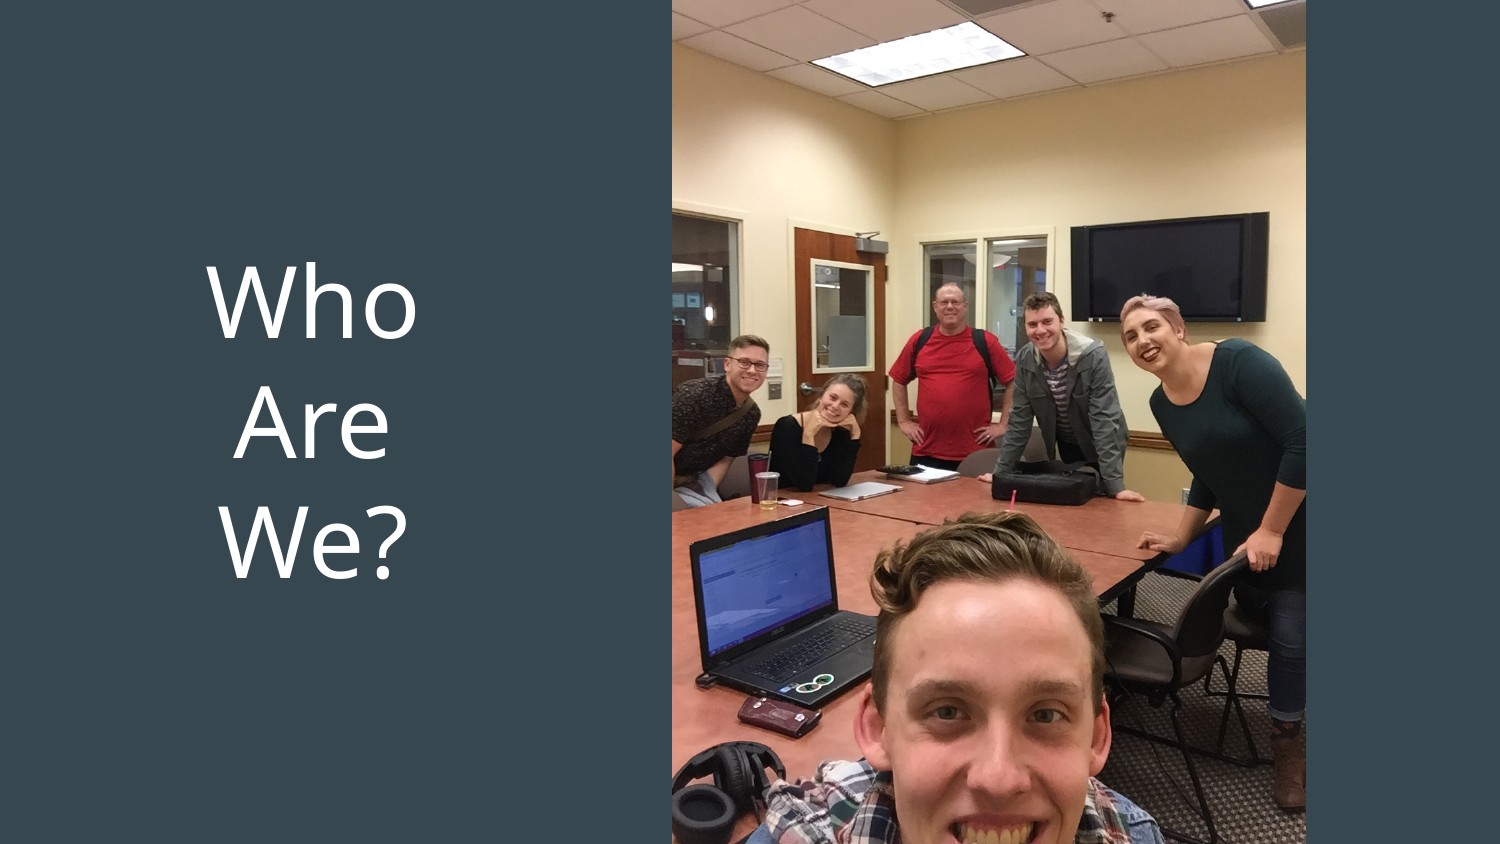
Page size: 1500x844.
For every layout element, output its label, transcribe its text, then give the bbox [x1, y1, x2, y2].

title Who Are We? [168, 223, 459, 621]
picture [672, 0, 1306, 844]
